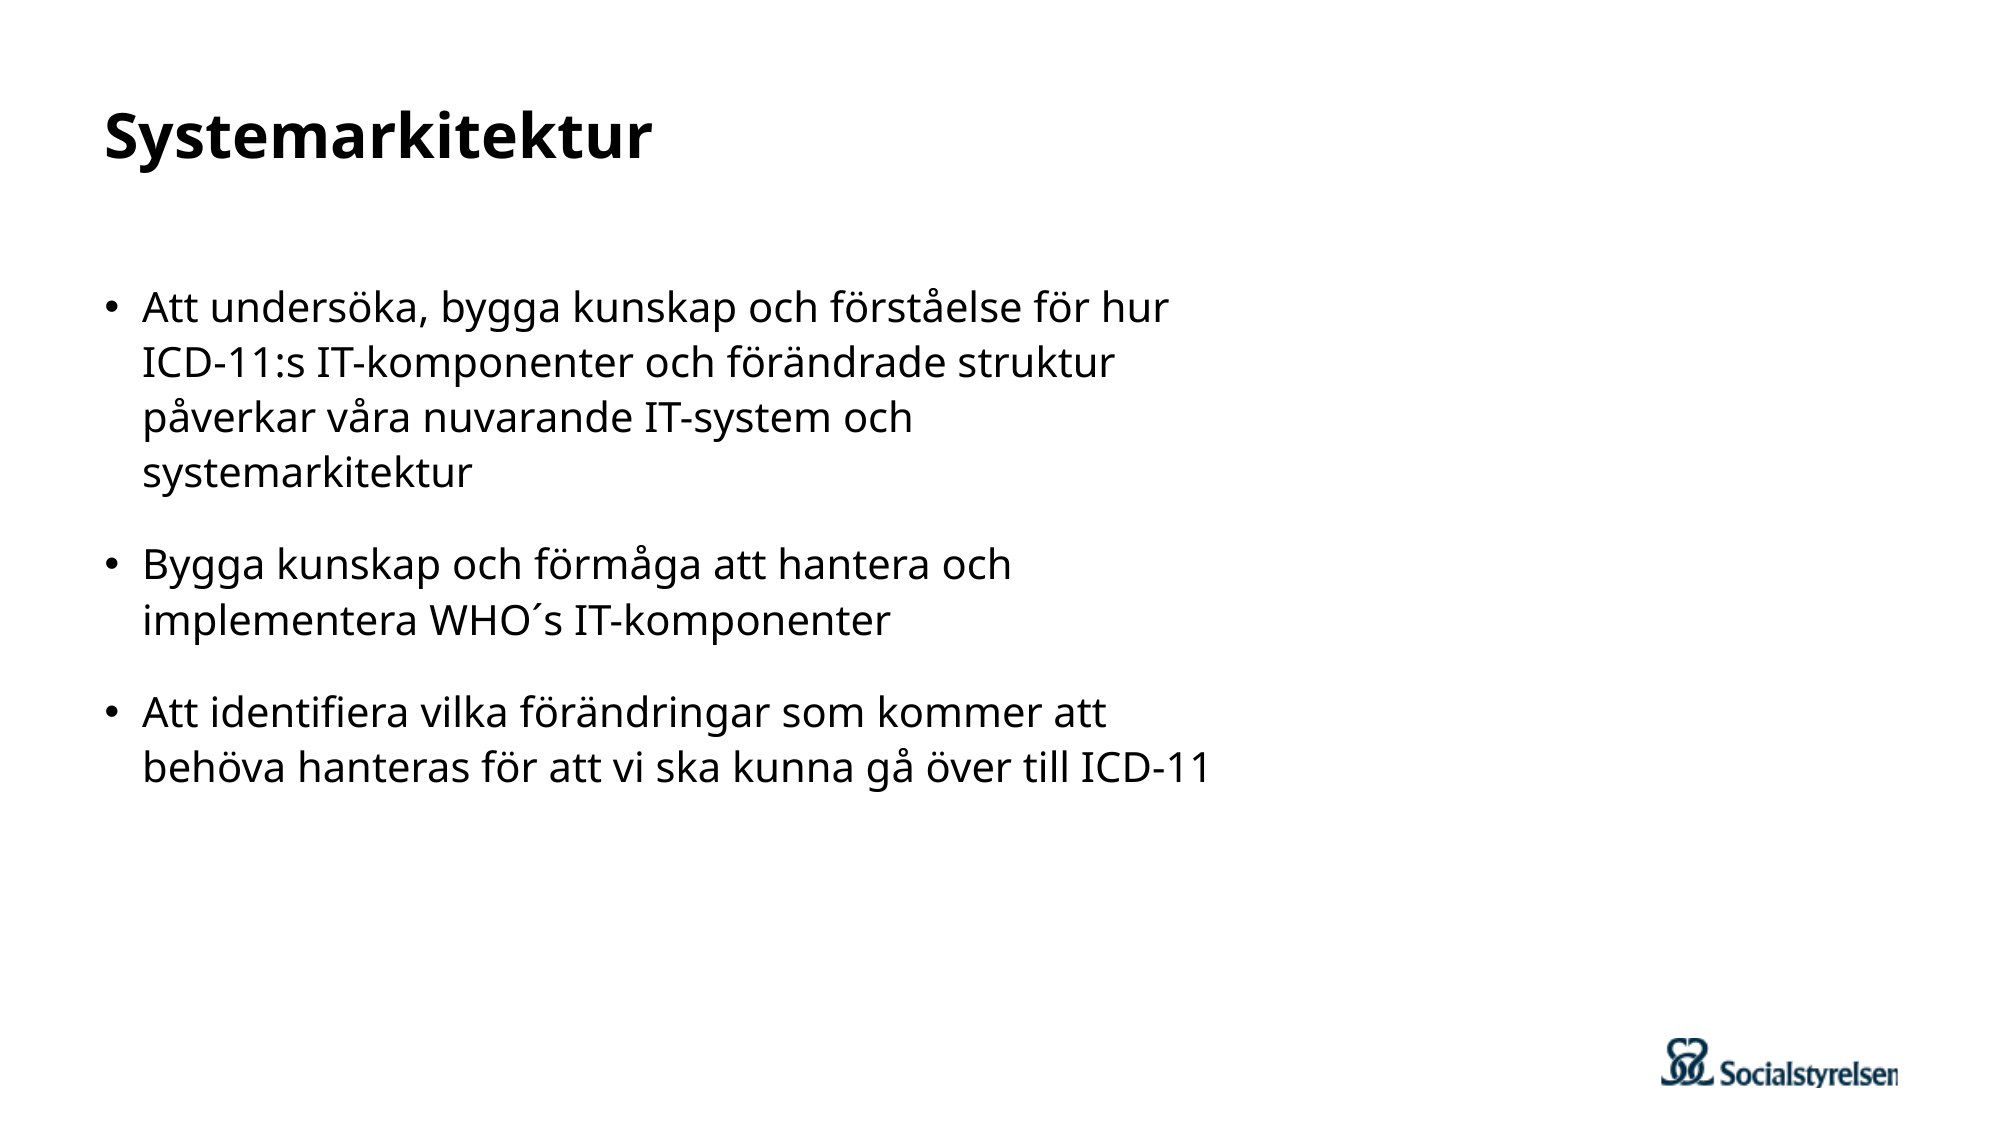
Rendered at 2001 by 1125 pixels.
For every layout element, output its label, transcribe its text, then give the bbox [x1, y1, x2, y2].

title Systemarkitektur [104, 88, 1699, 266]
list Att undersöka, bygga kunskap och förståelse för hur ICD-11:s IT-komponenter och förändrade struktur påverkar våra nuvarande IT-system och systemarkitektur Bygga kunskap och förmåga att hantera och implementera WHO´s IT-komponenter Att identifiera vilka förändringar som kommer att behöva hanteras för att vi ska kunna gå över till ICD-11 [104, 268, 1227, 1021]
